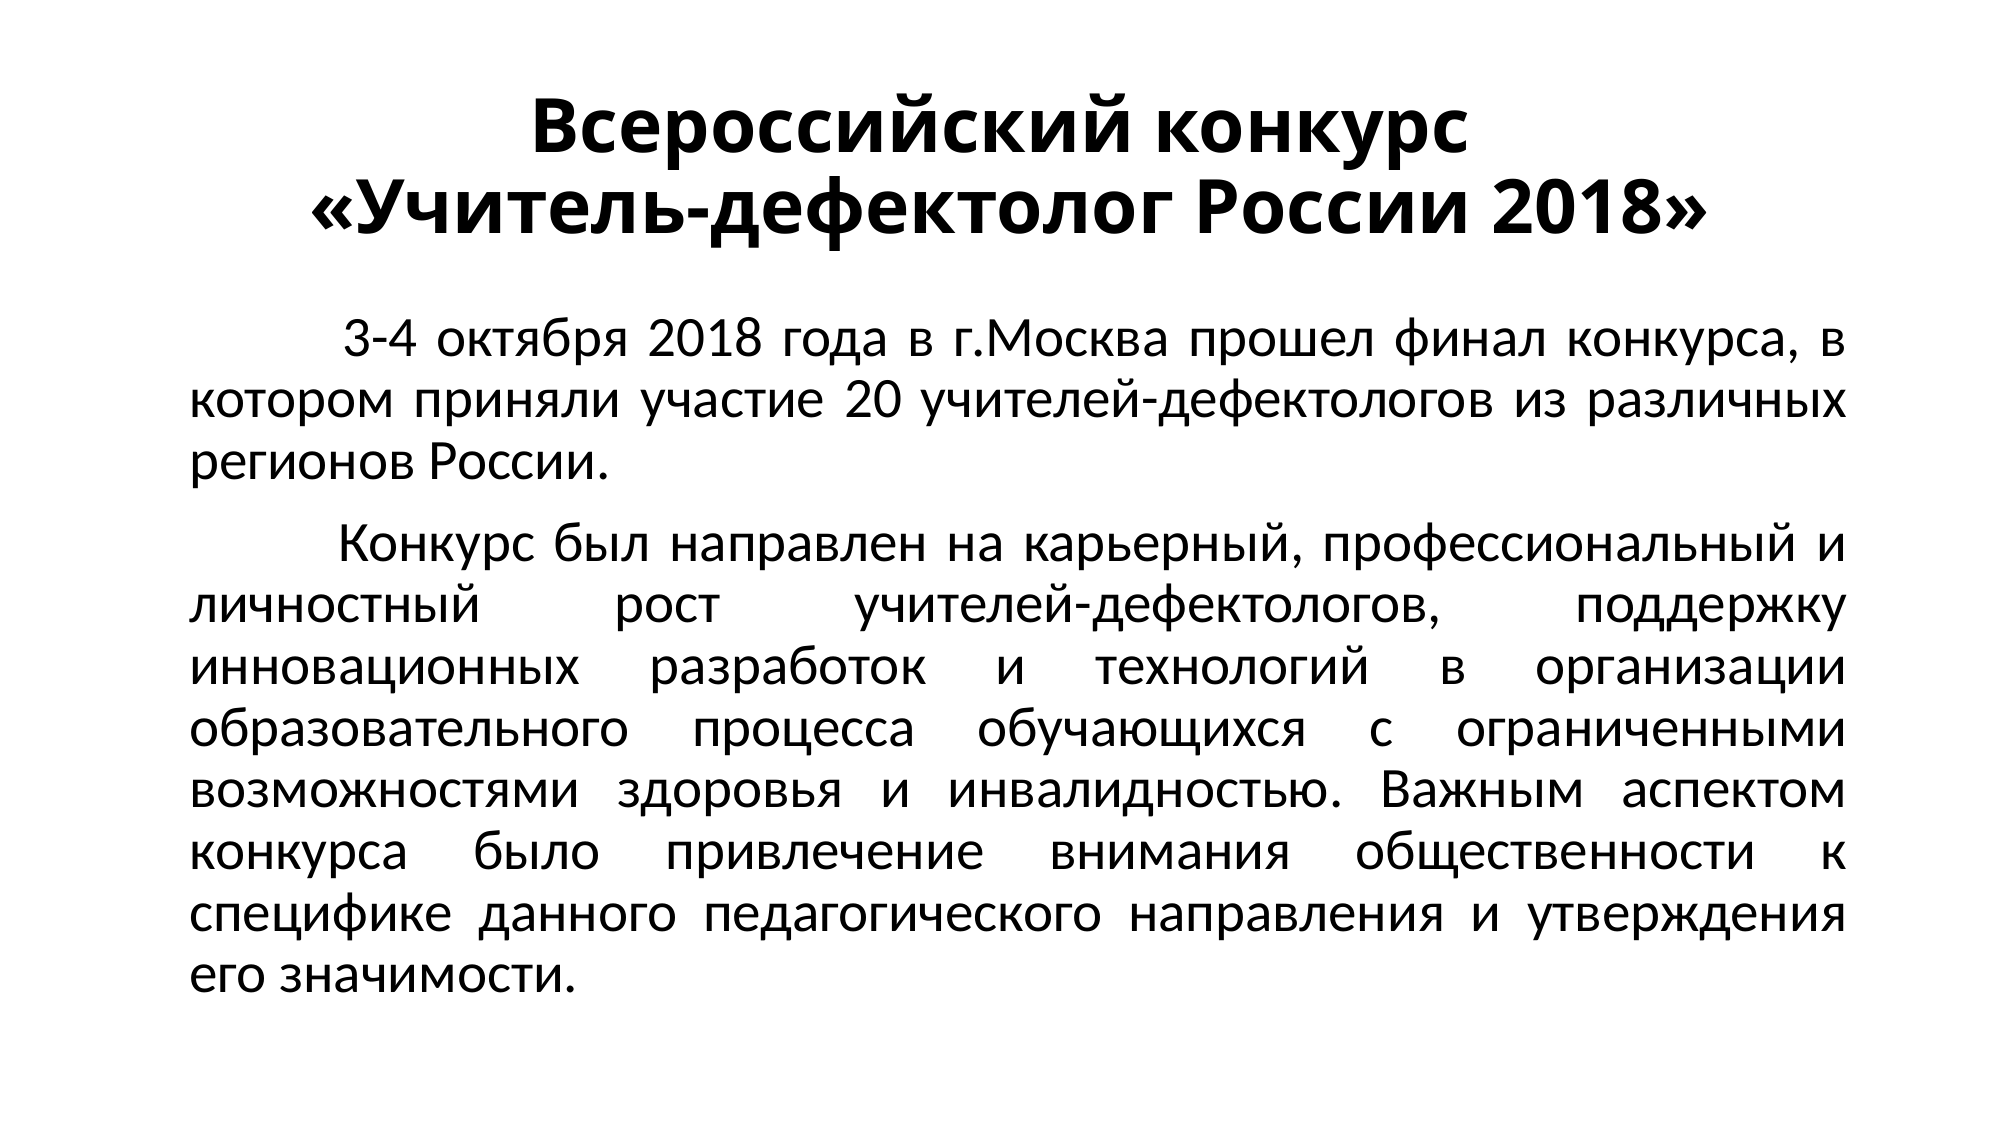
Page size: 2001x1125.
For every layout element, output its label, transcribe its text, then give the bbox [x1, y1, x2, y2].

list 3-4 октября 2018 года в г.Москва прошел финал конкурса, в котором приняли участие 20 учителей-дефектологов из различных регионов России. Конкурс был направлен на карьерный, профессиональный и личностный рост учителей-дефектологов, поддержку инновационных разработок и технологий в организации образовательного процесса обучающихся с ограниченными возможностями здоровья и инвалидностью. Важным аспектом конкурса было привлечение внимания общественности к специфике данного педагогического направления и утверждения его значимости. [137, 299, 1863, 1014]
title Всероссийский конкурс «Учитель-дефектолог России 2018» [137, 59, 1863, 278]
